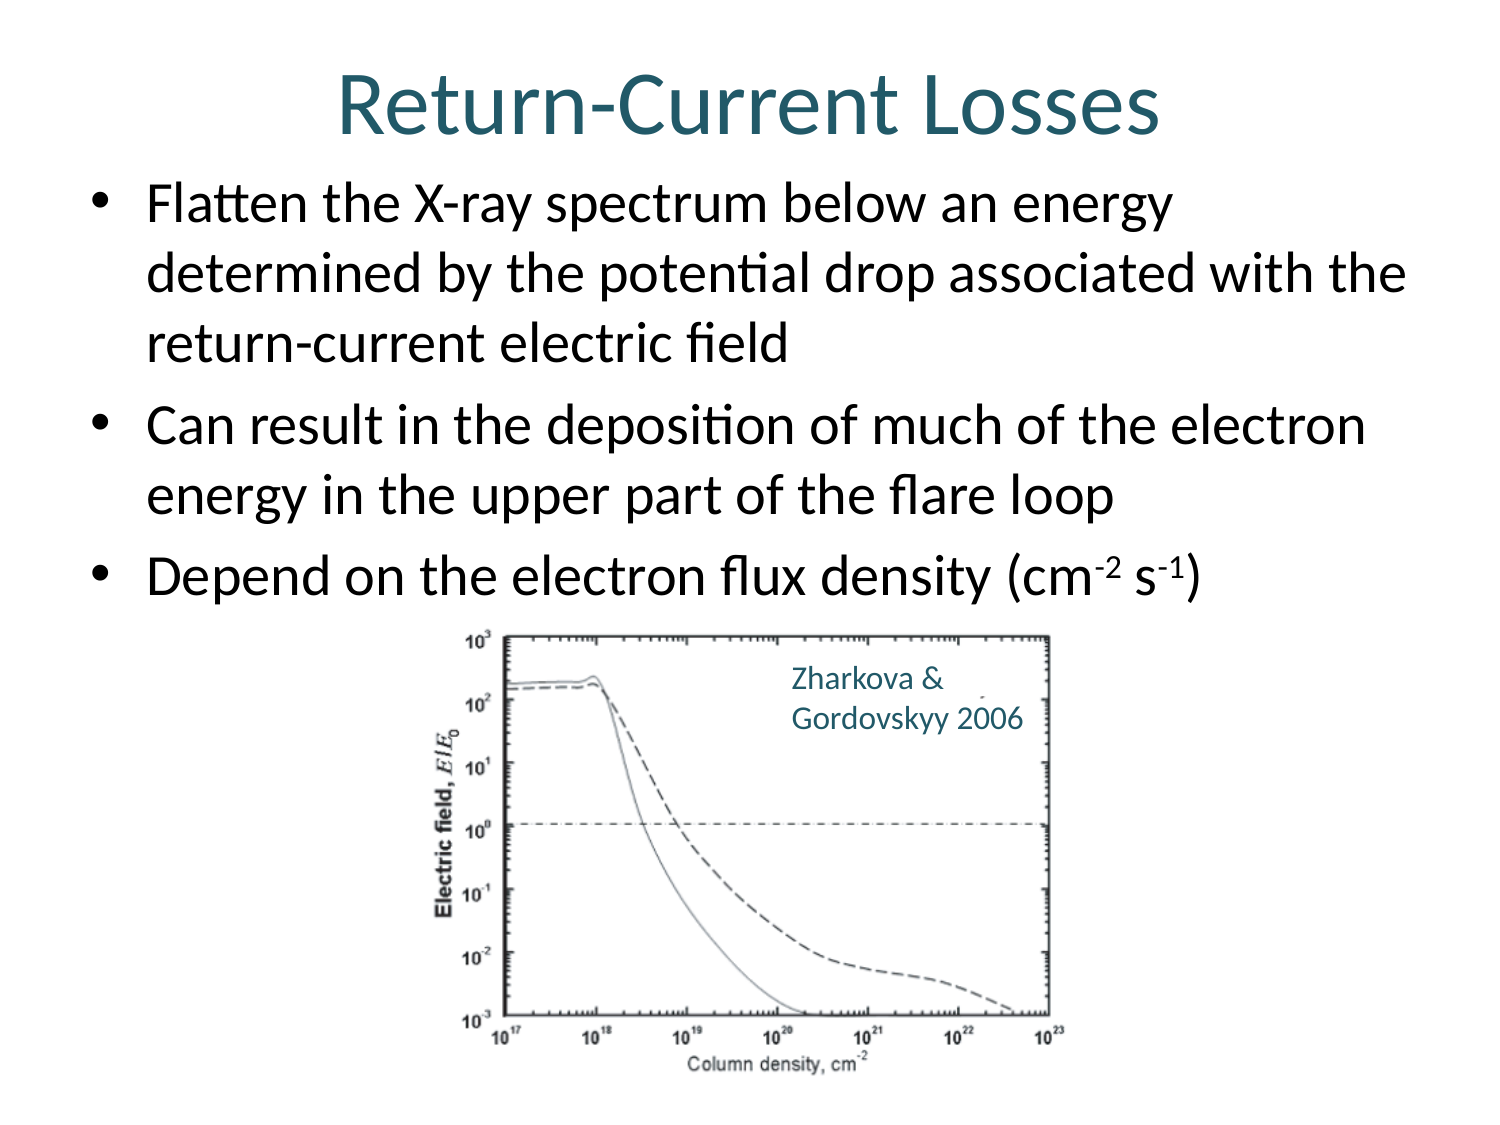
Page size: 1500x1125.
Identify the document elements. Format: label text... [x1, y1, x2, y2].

list Flatten the X-ray spectrum below an energy determined by the potential drop associated with the return-current electric field Can result in the deposition of much of the electron energy in the upper part of the flare loop Depend on the electron flux density (cm-2 s-1) [75, 157, 1425, 685]
picture [427, 623, 1071, 1080]
title Return-Current Losses [75, 24, 1425, 157]
